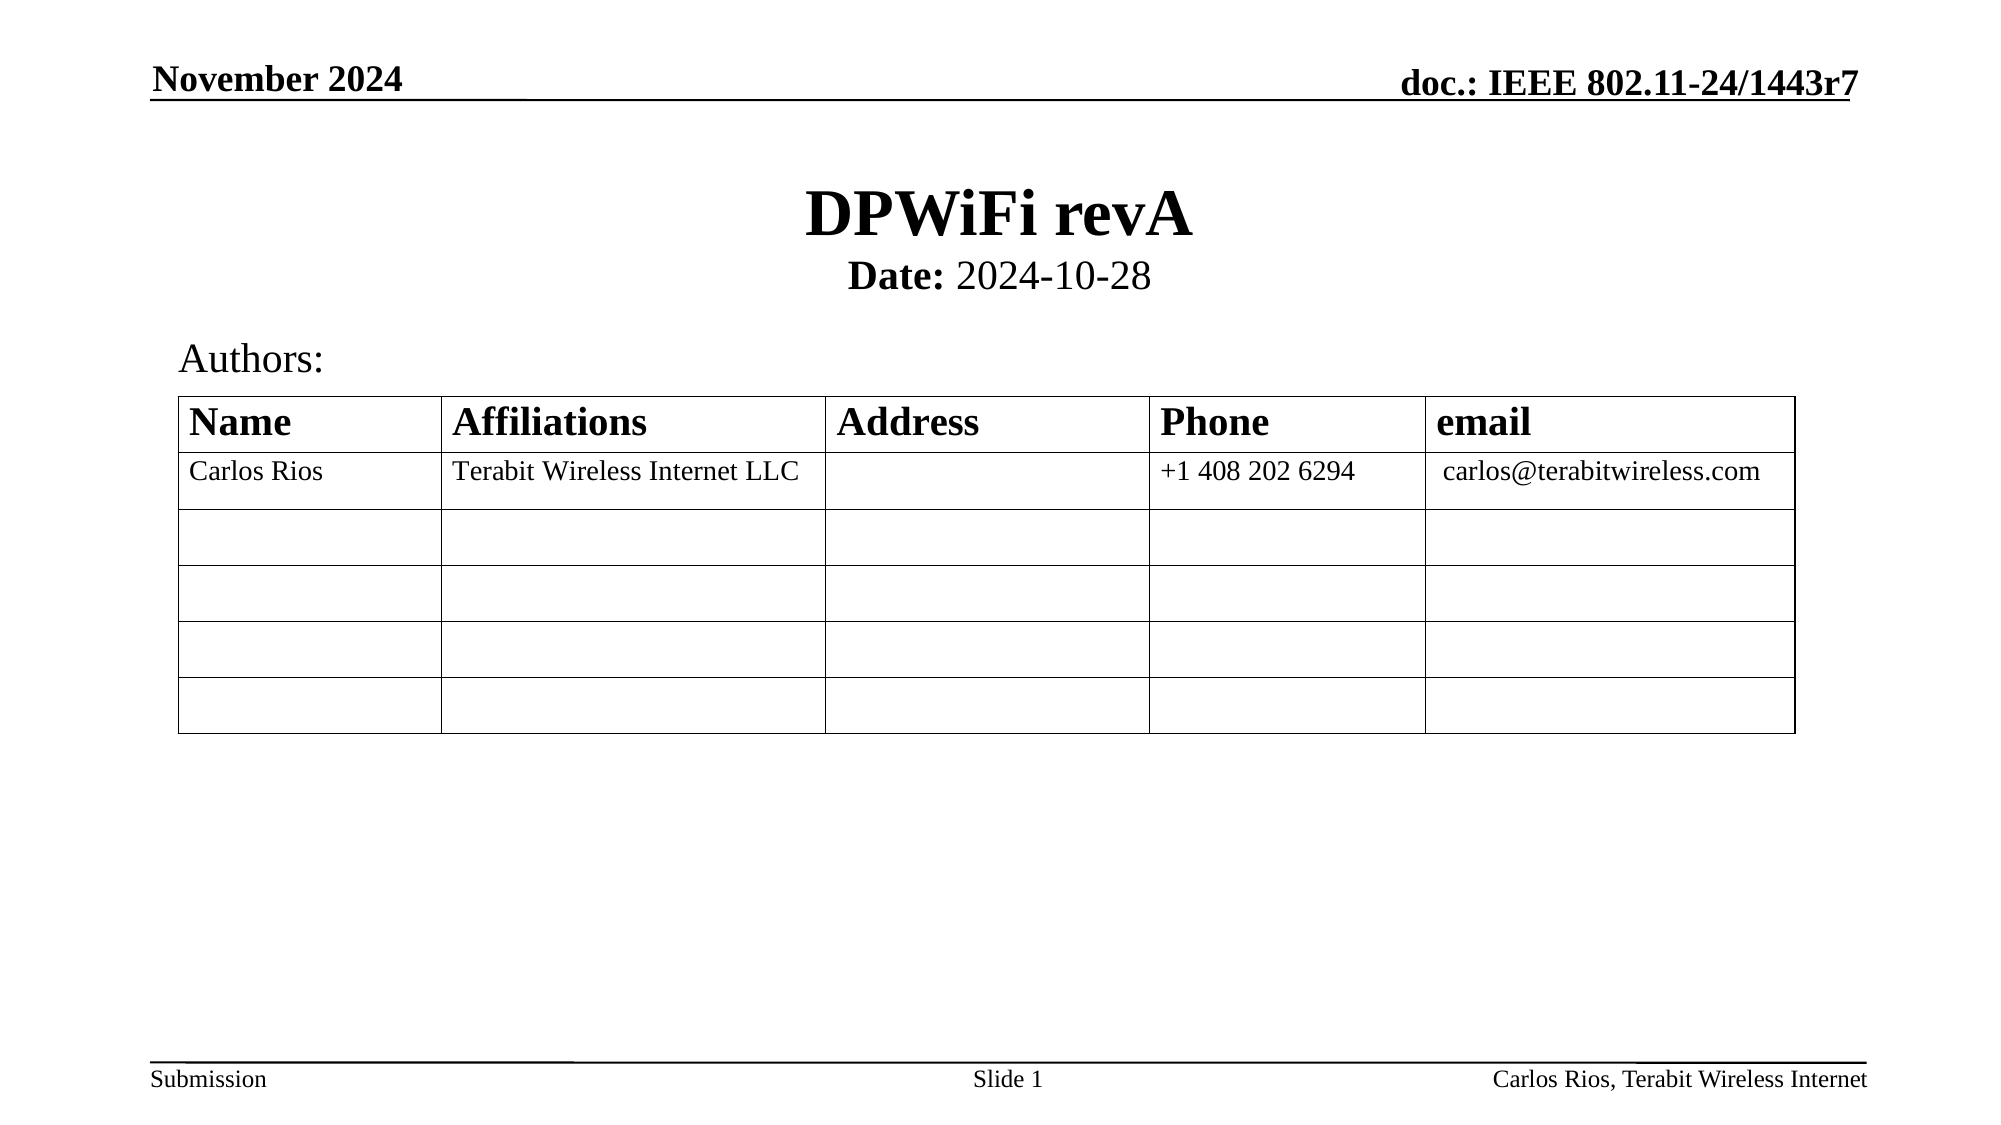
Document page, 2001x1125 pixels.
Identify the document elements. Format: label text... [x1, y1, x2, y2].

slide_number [152, 54, 563, 100]
title DPWiFi revA [149, 99, 1851, 319]
subtitle Date: 2024-10-28 [299, 239, 1701, 319]
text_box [162, 396, 1844, 806]
footer Carlos Rios, Terabit Wireless Internet [1171, 1061, 1869, 1093]
slide_number Slide 1 [950, 1061, 1067, 1123]
text_box Authors: [162, 323, 401, 387]
